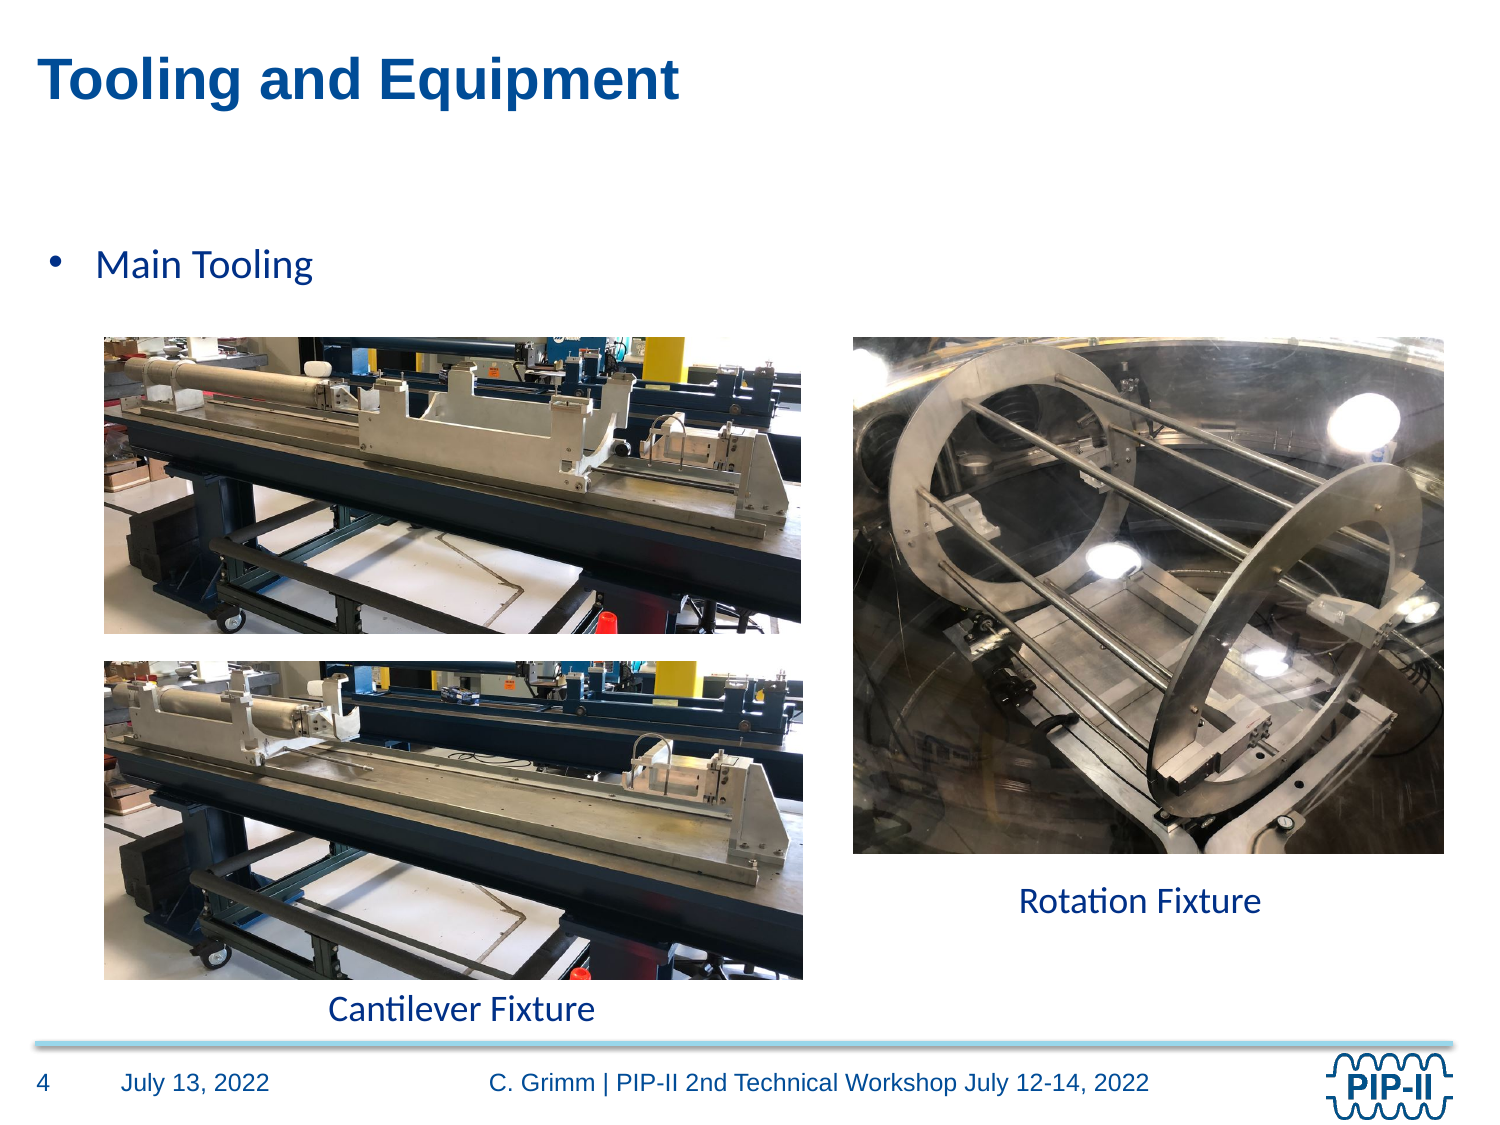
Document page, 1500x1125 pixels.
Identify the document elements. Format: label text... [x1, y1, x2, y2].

slide_number 4 [36, 1066, 105, 1106]
picture [104, 337, 801, 634]
text_box Main Tooling [33, 229, 679, 339]
footer C. Grimm | PIP-II 2nd Technical Workshop July 12-14, 2022 [327, 1066, 1313, 1106]
picture [1326, 1053, 1453, 1120]
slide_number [120, 1066, 300, 1107]
title Tooling and Equipment [37, 41, 1463, 112]
text_box Cantilever Fixture [313, 989, 621, 1037]
text_box Rotation Fixture [1004, 868, 1293, 929]
picture [104, 661, 804, 981]
picture [853, 337, 1444, 854]
